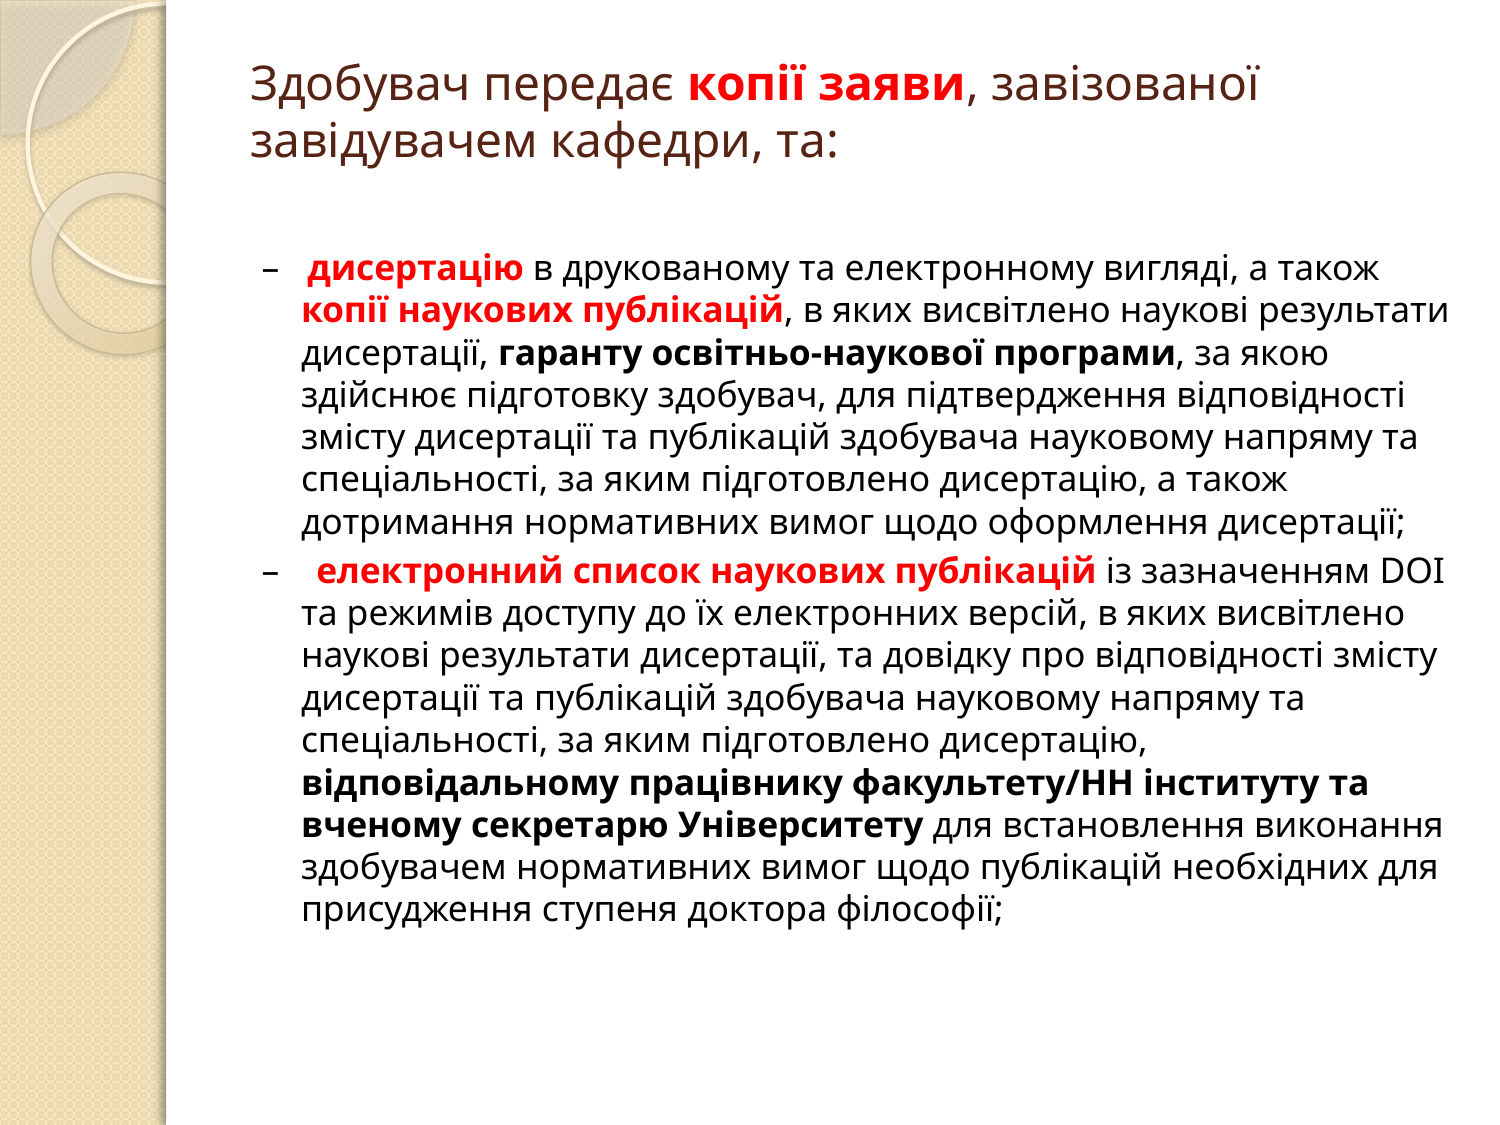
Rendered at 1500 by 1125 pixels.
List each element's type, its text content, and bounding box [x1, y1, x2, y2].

list – дисертацію в друкованому та електронному вигляді, а також копії наукових публікацій, в яких висвітлено наукові результати дисертації, гаранту освітньо-наукової програми, за якою здійснює підготовку здобувач, для підтвердження відповідності змісту дисертації та публікацій здобувача науковому напряму та спеціальності, за яким підготовлено дисертацію, а також дотримання нормативних вимог щодо оформлення дисертації; – електронний список наукових публікацій із зазначенням DOI та режимів доступу до їх електронних версій, в яких висвітлено наукові результати дисертації, та довідку про відповідності змісту дисертації та публікацій здобувача науковому напряму та спеціальності, за яким підготовлено дисертацію, відповідальному працівнику факультету/НН інституту та вченому секретарю Університету для встановлення виконання здобувачем нормативних вимог щодо публікацій необхідних для присудження ступеня доктора філософії; [235, 237, 1466, 1025]
title Здобувач передає копії заяви, завізованої завідувачем кафедри, та: [235, 45, 1466, 233]
